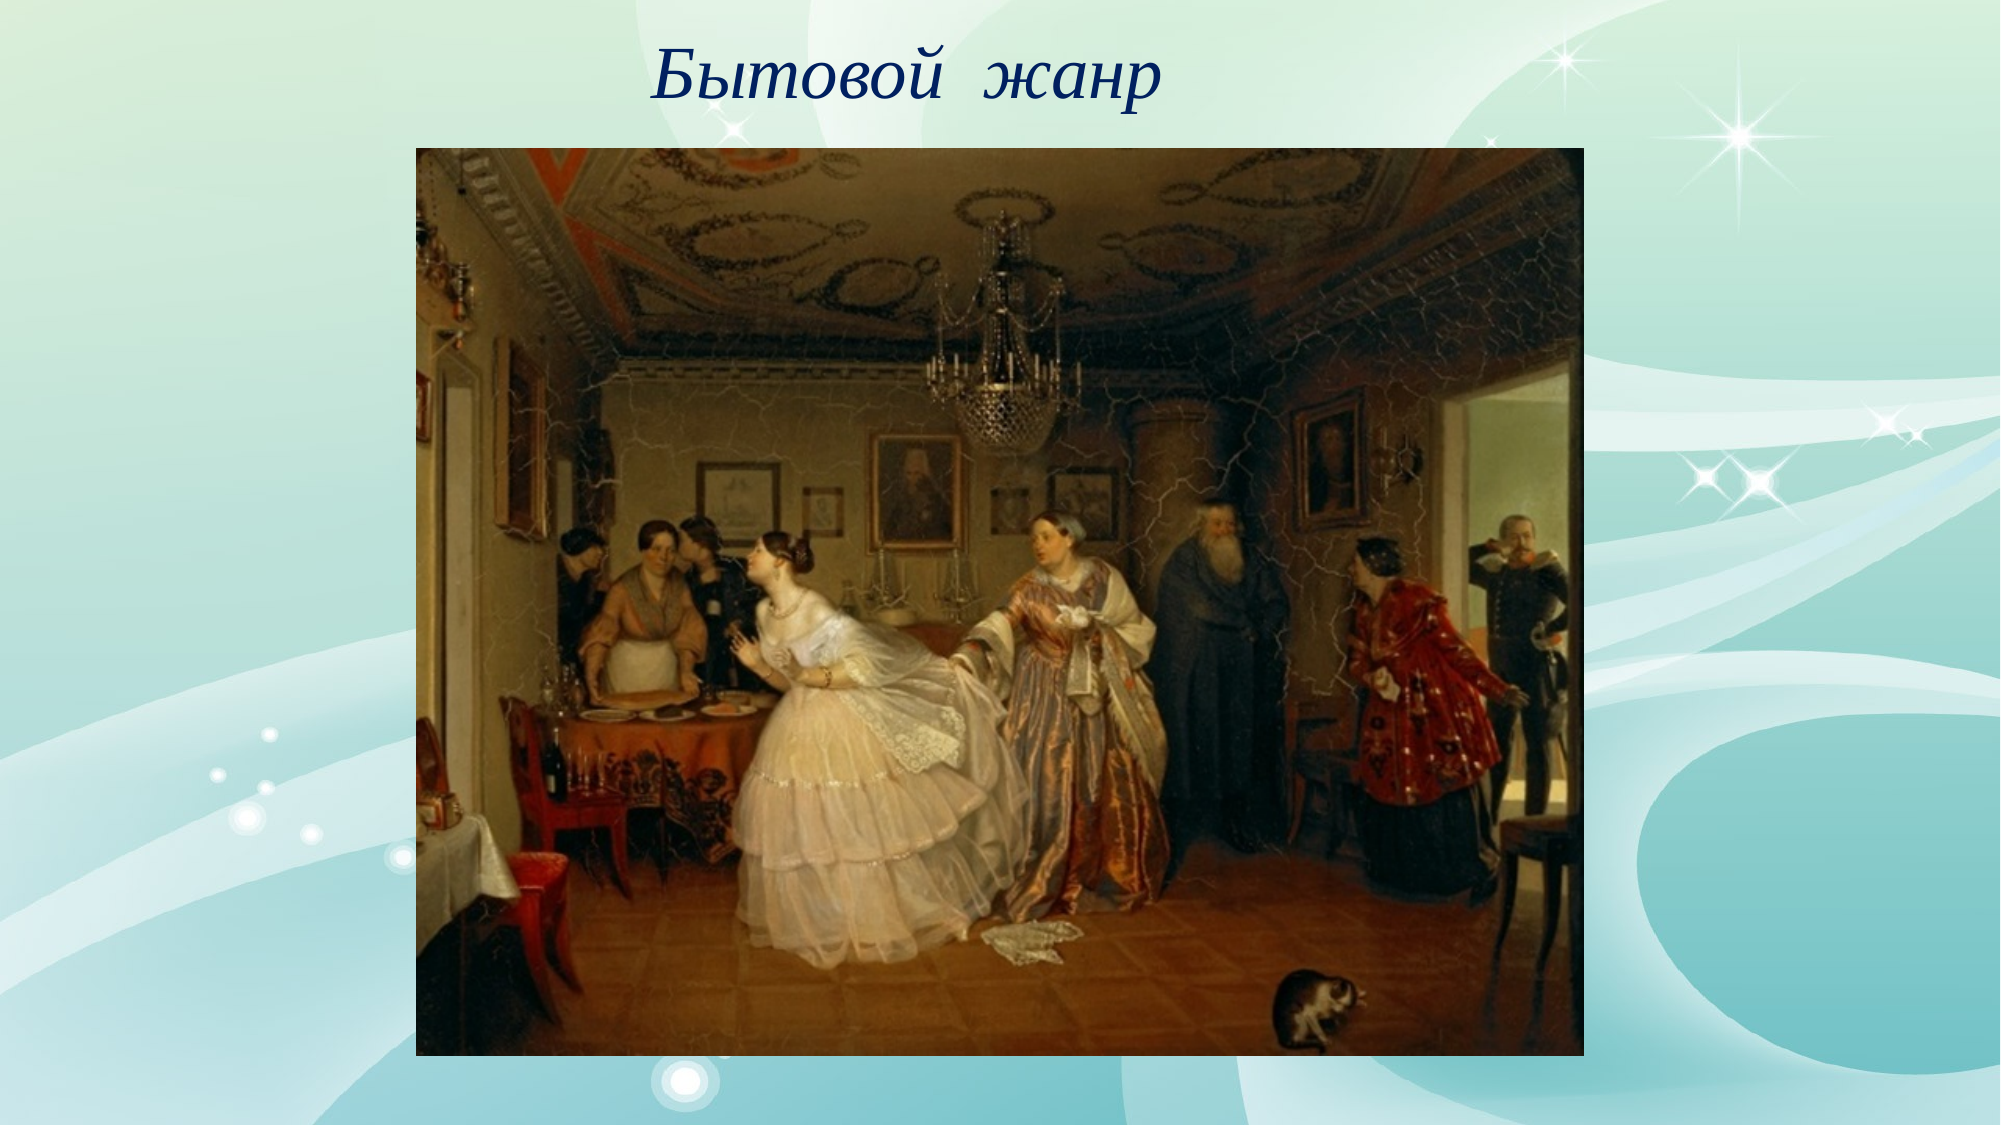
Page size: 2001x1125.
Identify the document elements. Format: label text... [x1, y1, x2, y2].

picture [0, 0, 2001, 1125]
text_box Бытовой жанр [232, 0, 1583, 181]
